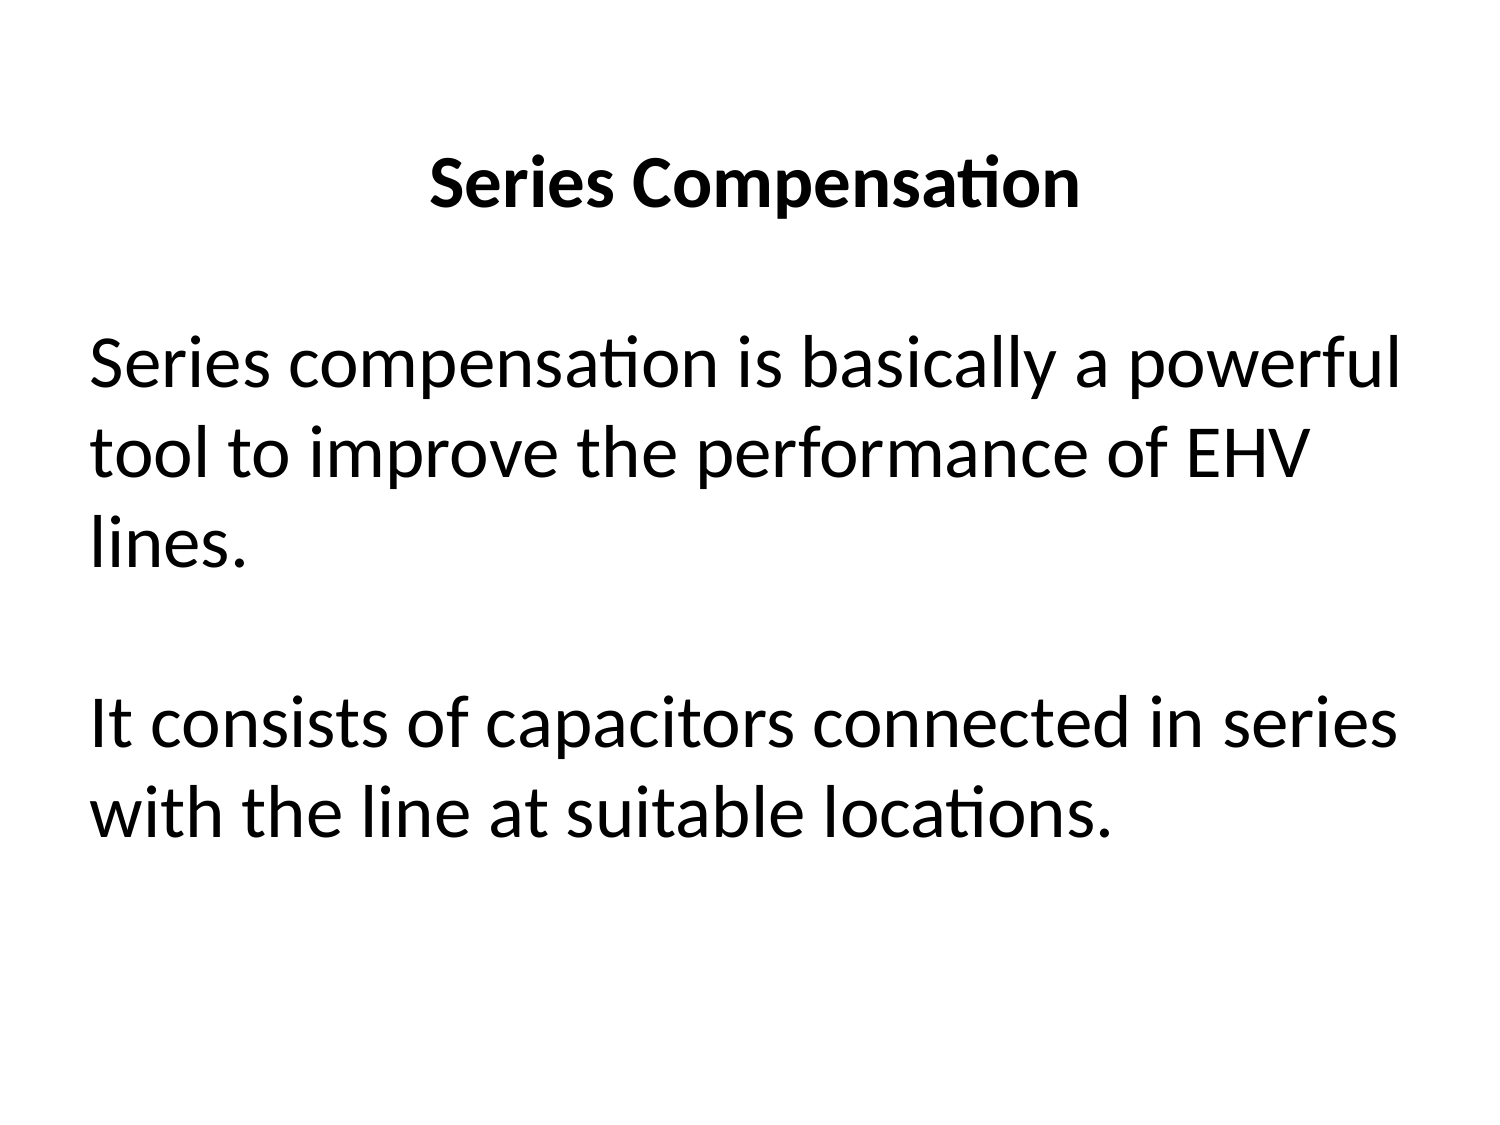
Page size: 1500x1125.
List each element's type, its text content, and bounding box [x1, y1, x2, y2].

text_box Series Compensation Series compensation is basically a powerful tool to improve the performance of EHV lines. It consists of capacitors connected in series with the line at suitable locations. [74, 124, 1438, 860]
